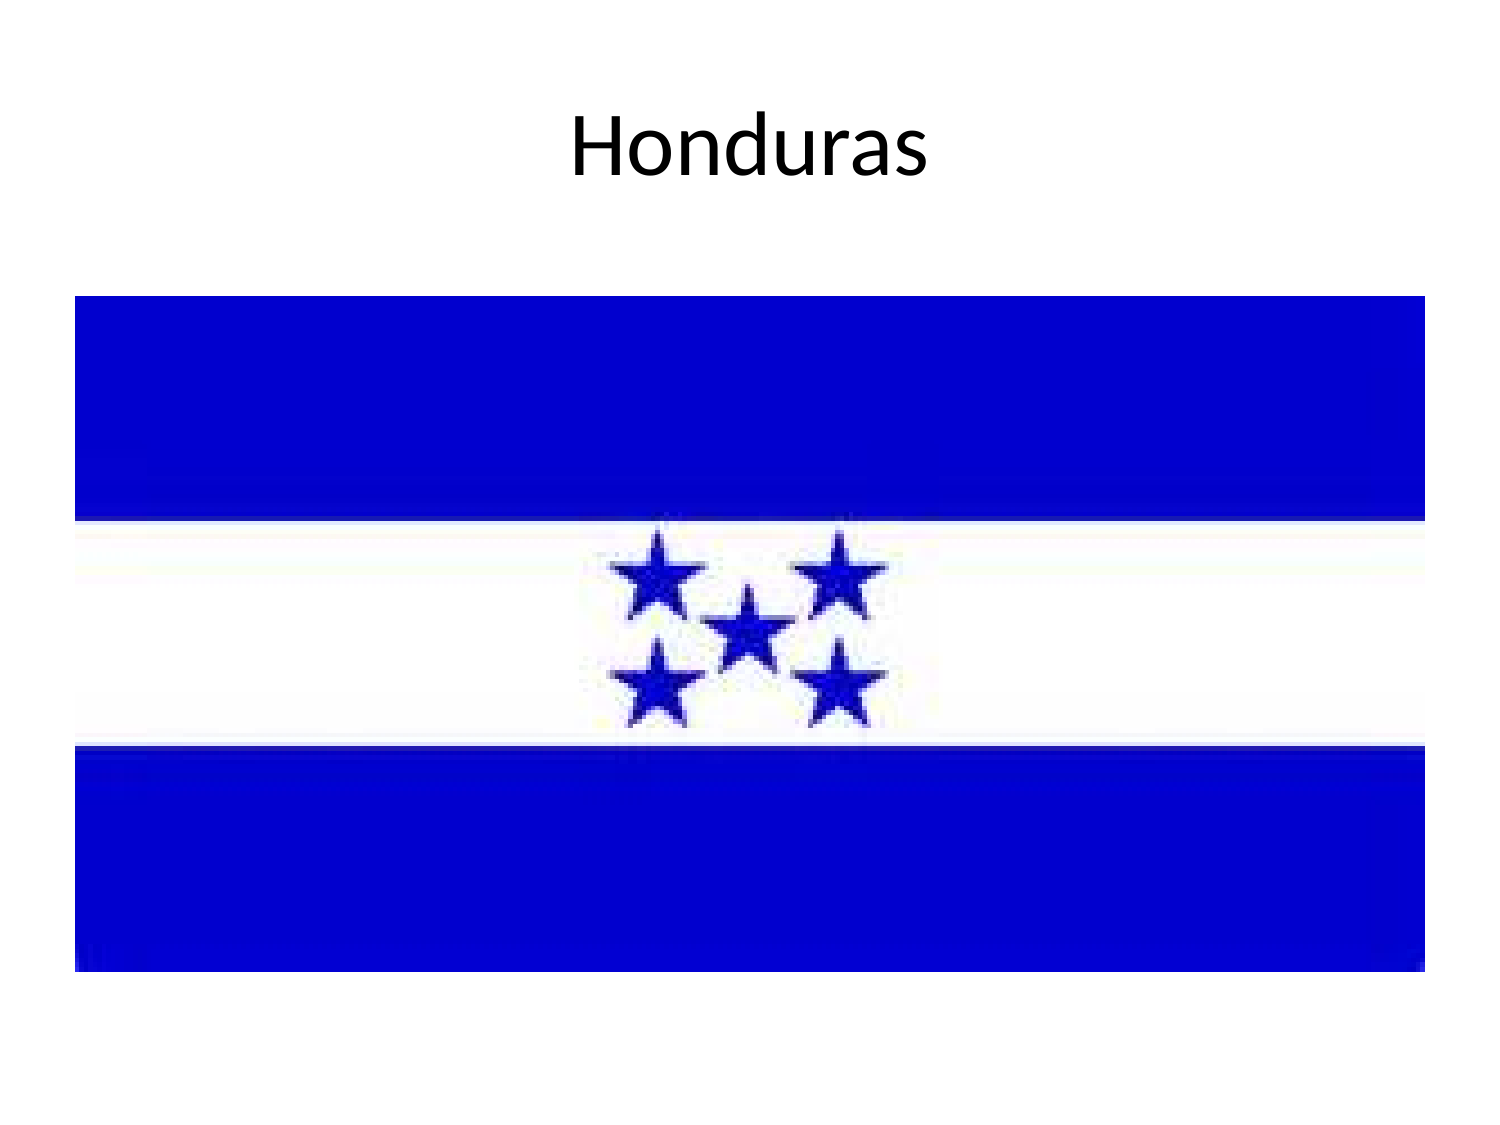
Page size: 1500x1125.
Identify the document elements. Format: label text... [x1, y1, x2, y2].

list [74, 262, 1426, 1006]
title Honduras [75, 45, 1425, 233]
